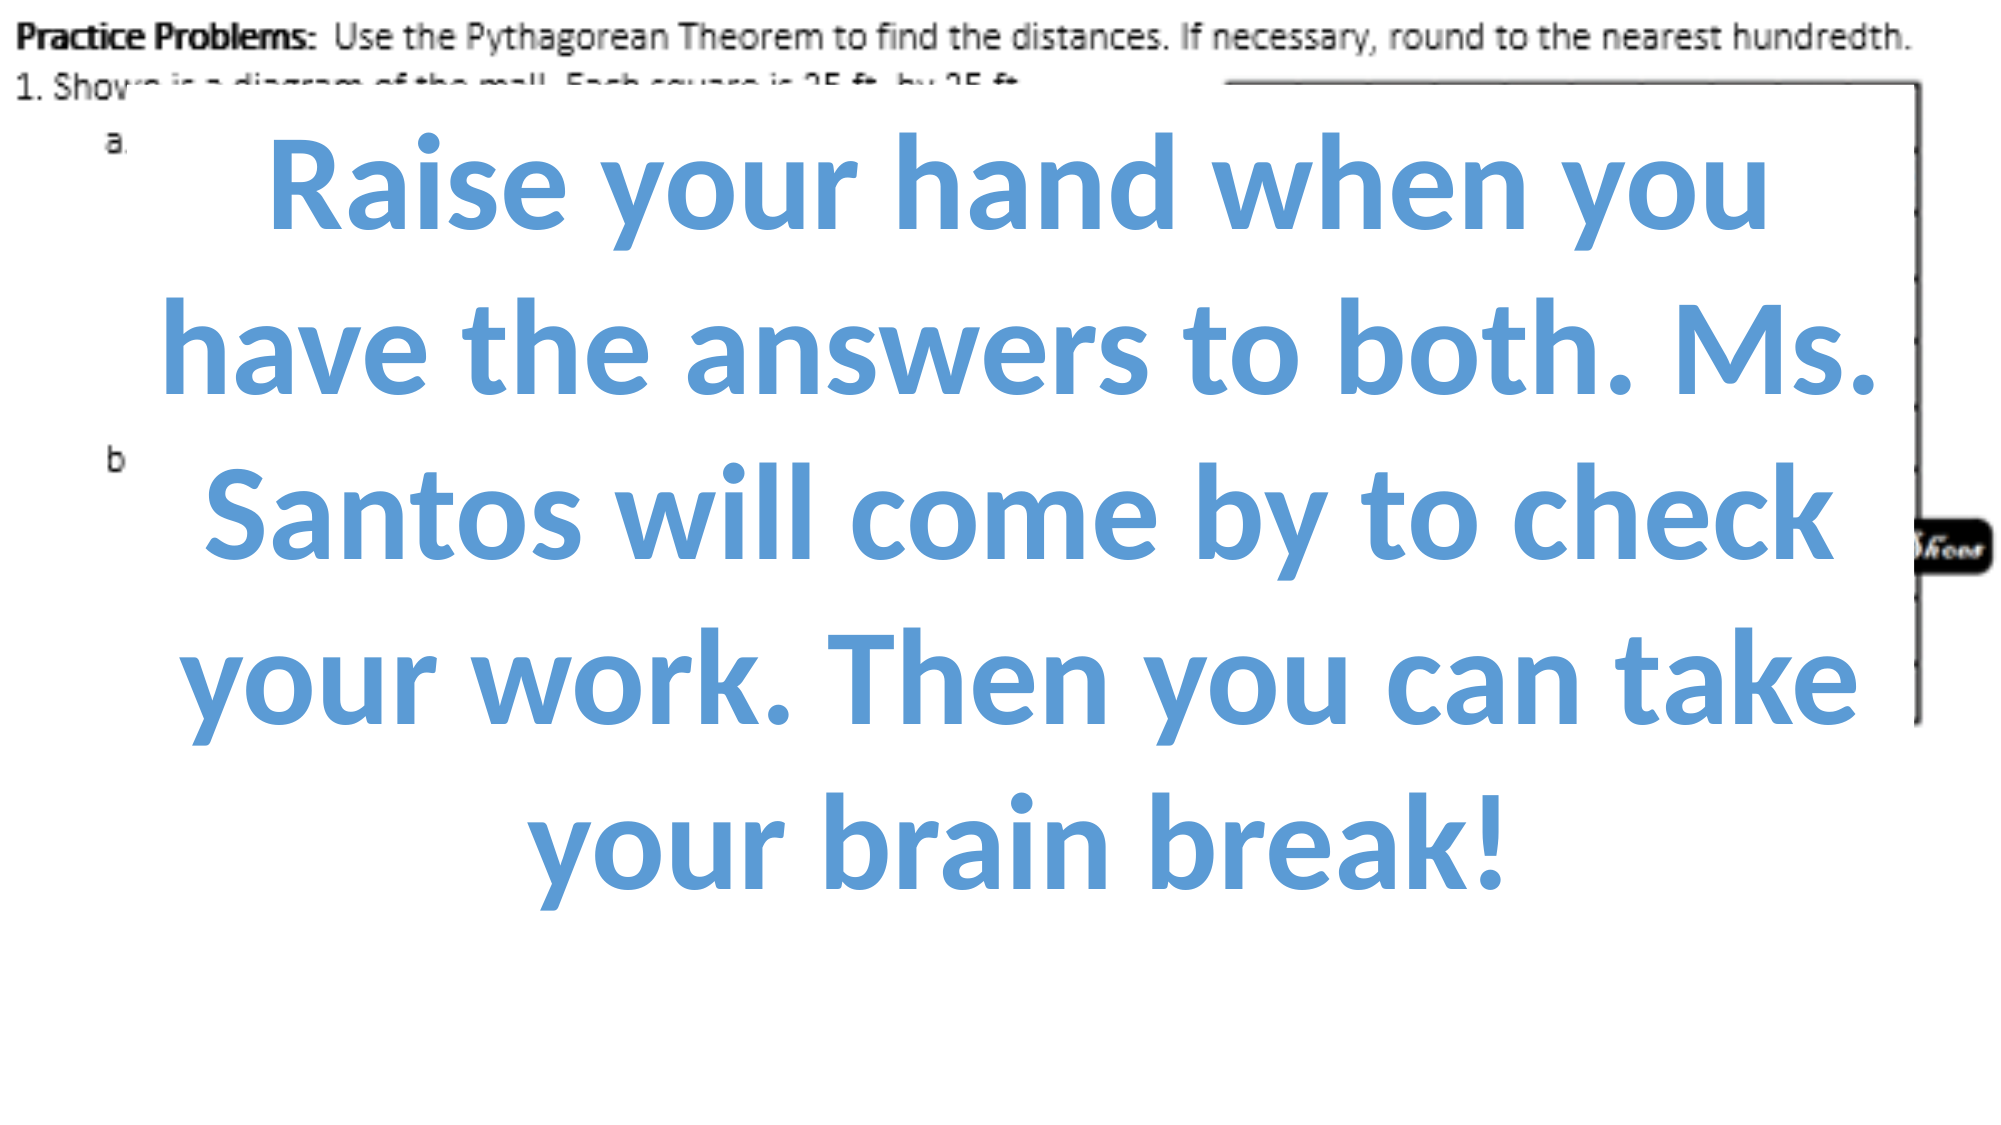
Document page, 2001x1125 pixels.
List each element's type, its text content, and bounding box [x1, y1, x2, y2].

picture [0, 0, 2000, 750]
text_box Raise your hand when you have the answers to both. Ms. Santos will come by to check your work. Then you can take your brain break! [127, 750, 1915, 925]
